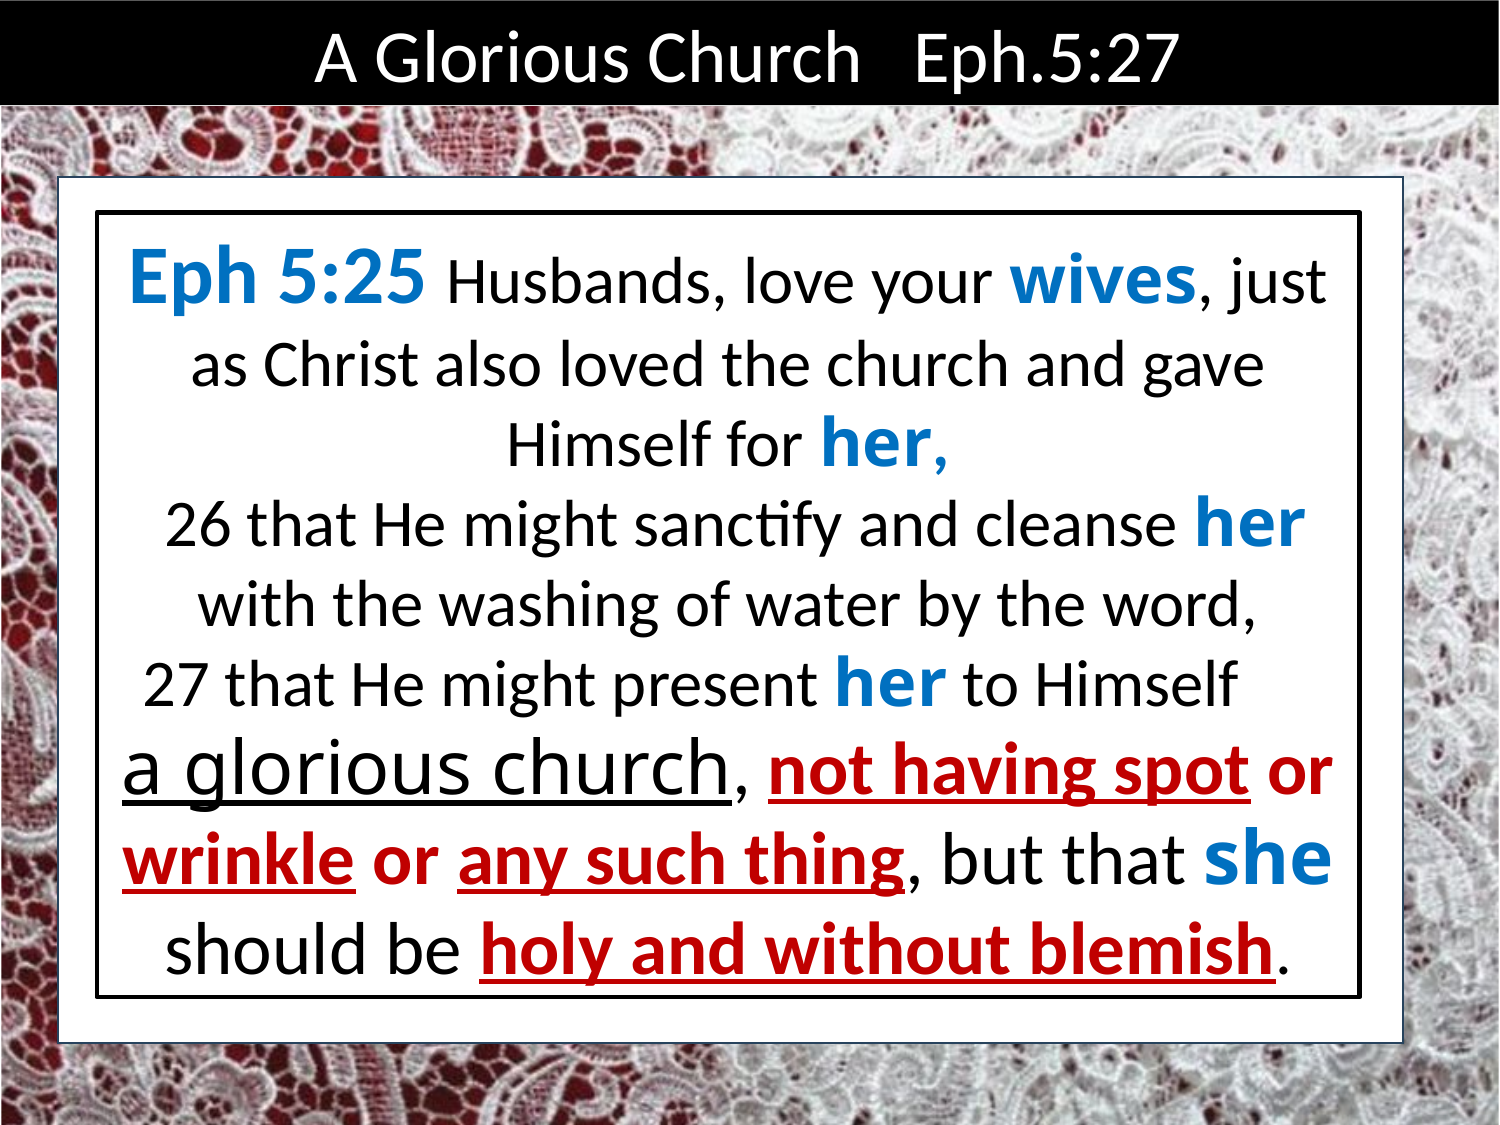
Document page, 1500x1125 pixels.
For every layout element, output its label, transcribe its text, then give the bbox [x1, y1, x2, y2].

picture [1, 106, 1499, 1125]
text_box A Glorious Church Eph.5:27 [0, 0, 1499, 106]
